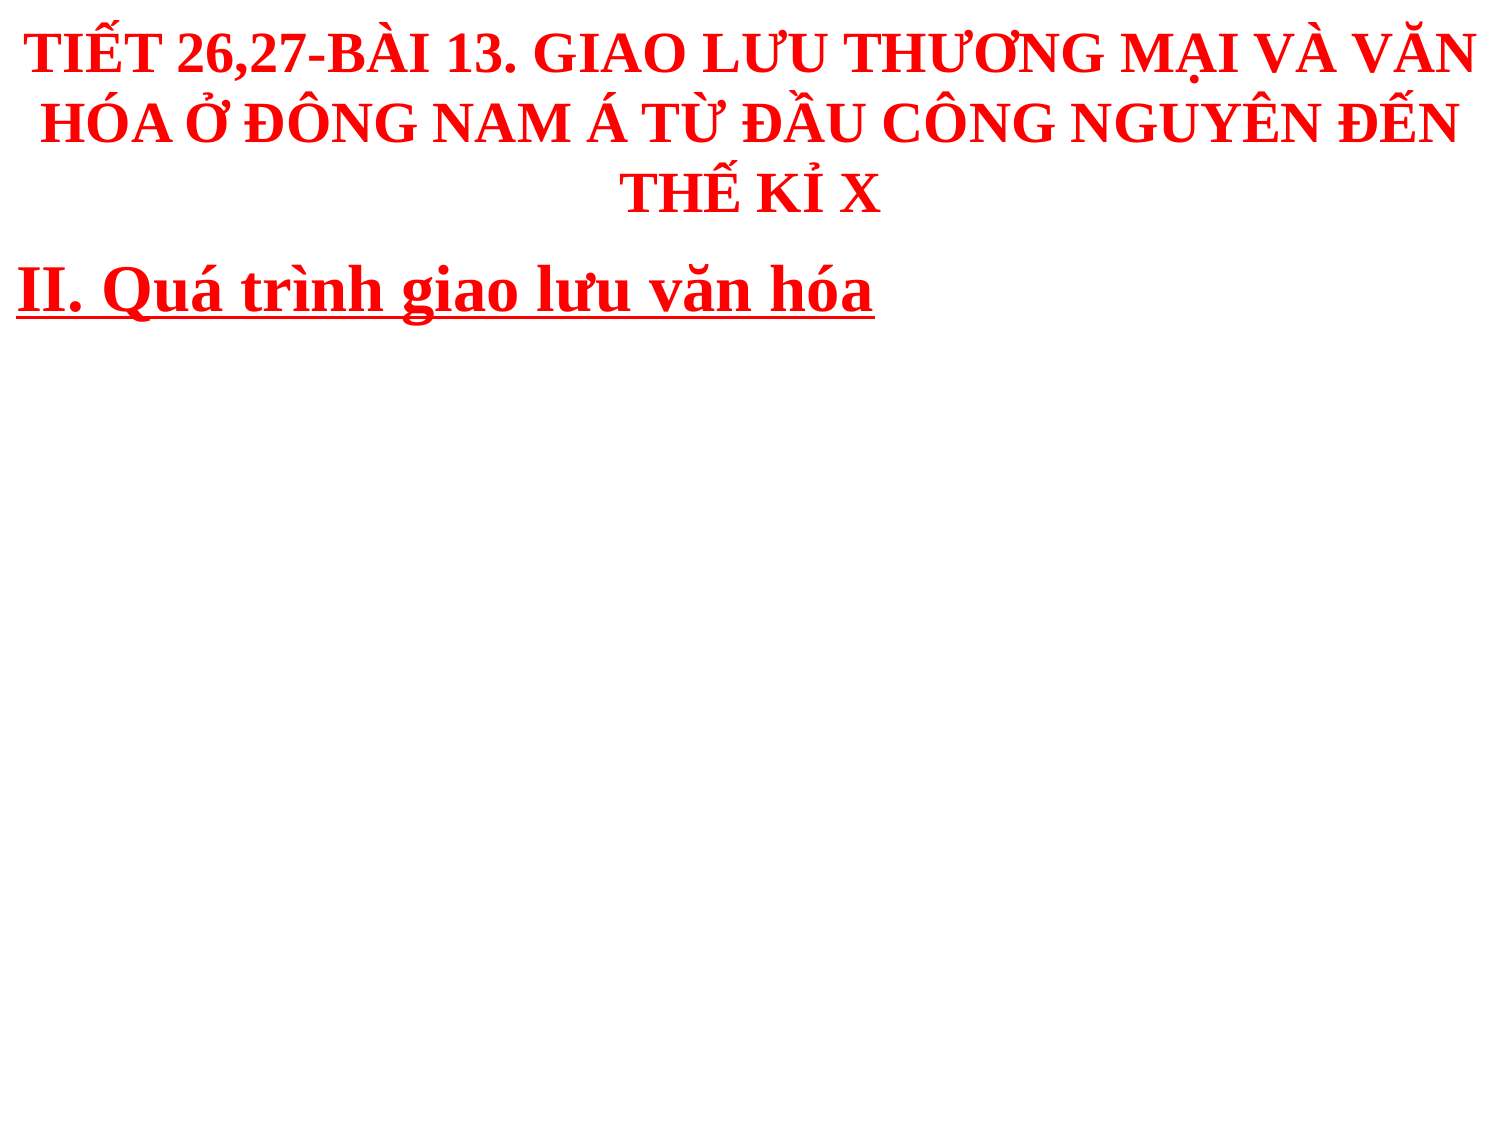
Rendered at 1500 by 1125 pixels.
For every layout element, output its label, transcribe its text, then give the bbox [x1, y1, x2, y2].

title TIẾT 26,27-BÀI 13. GIAO LƯU THƯƠNG MẠI VÀ VĂN HÓA Ở ĐÔNG NAM Á TỪ ĐẦU CÔNG NGUYÊN ĐẾN THẾ KỈ X [1, 0, 1500, 237]
list II. Quá trình giao lưu văn hóa [1, 237, 1500, 1063]
